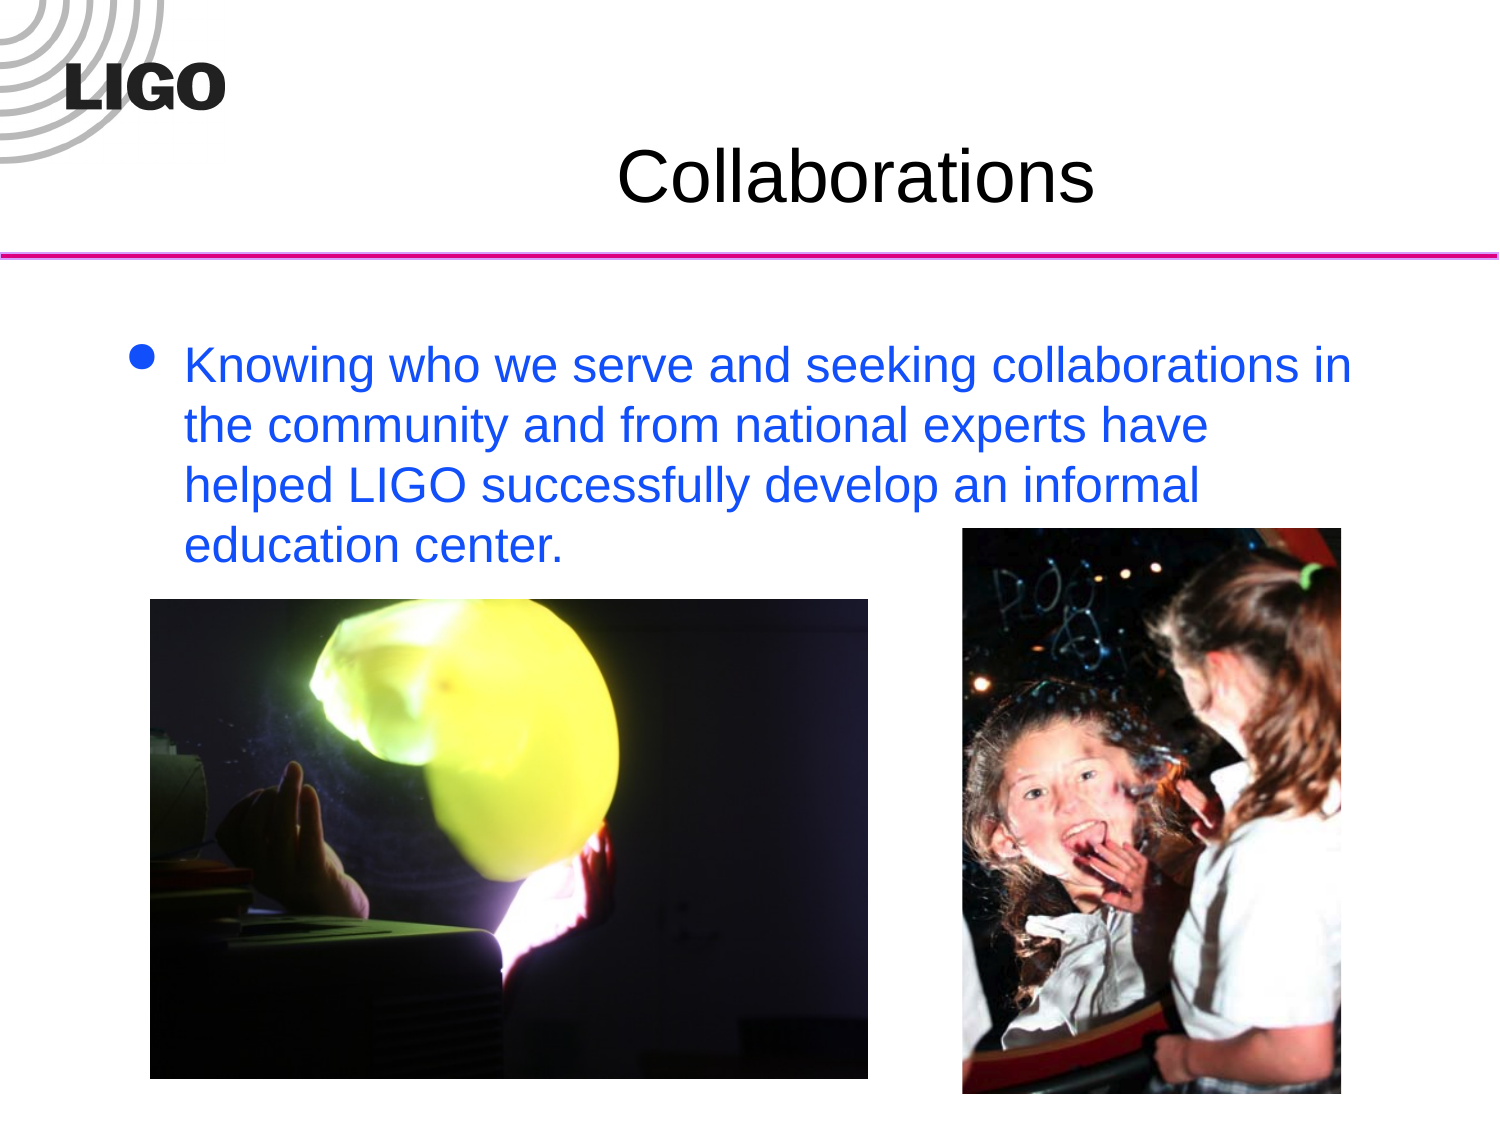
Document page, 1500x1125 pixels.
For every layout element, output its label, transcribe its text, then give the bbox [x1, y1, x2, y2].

picture [149, 599, 869, 1080]
picture [962, 528, 1342, 1095]
title Collaborations [262, 37, 1450, 225]
list Knowing who we serve and seeking collaborations in the community and from national experts have helped LIGO successfully develop an informal education center. [112, 324, 1388, 1000]
picture [0, 0, 225, 164]
